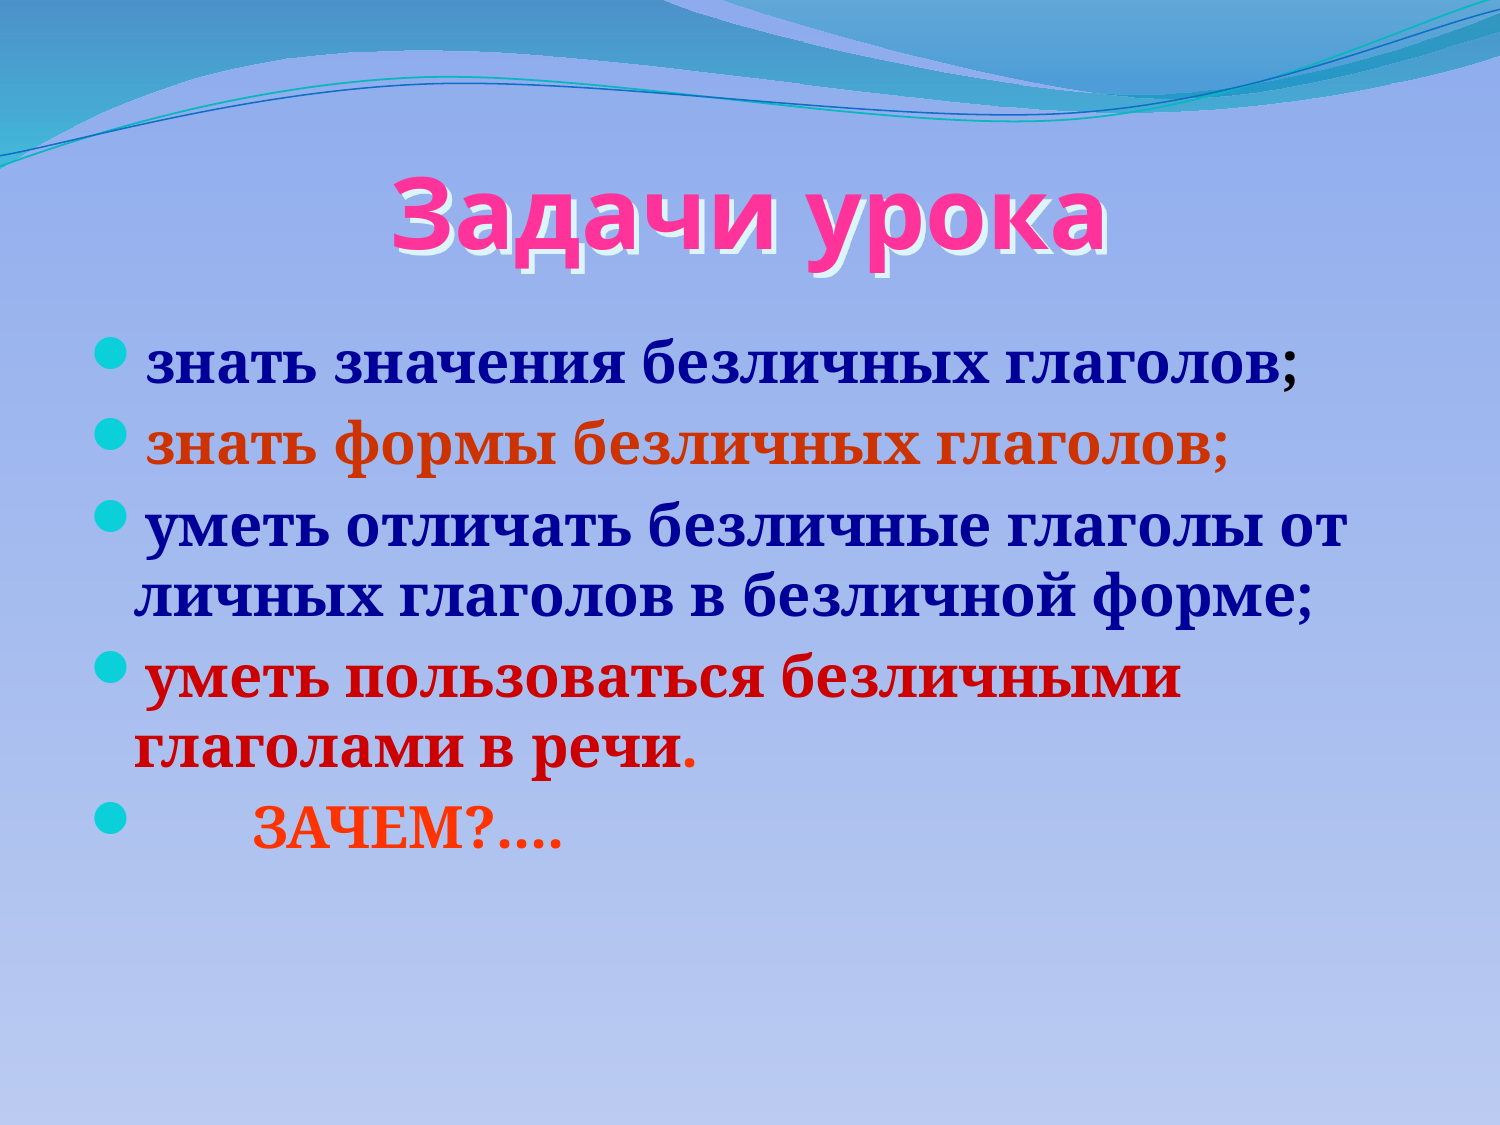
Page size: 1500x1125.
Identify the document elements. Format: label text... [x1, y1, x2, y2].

title Задачи урока [75, 115, 1425, 270]
list знать значения безличных глаголов; знать формы безличных глаголов; уметь отличать безличные глаголы от личных глаголов в безличной форме; уметь пользоваться безличными глаголами в речи. ЗАЧЕМ?.... [75, 317, 1425, 1038]
